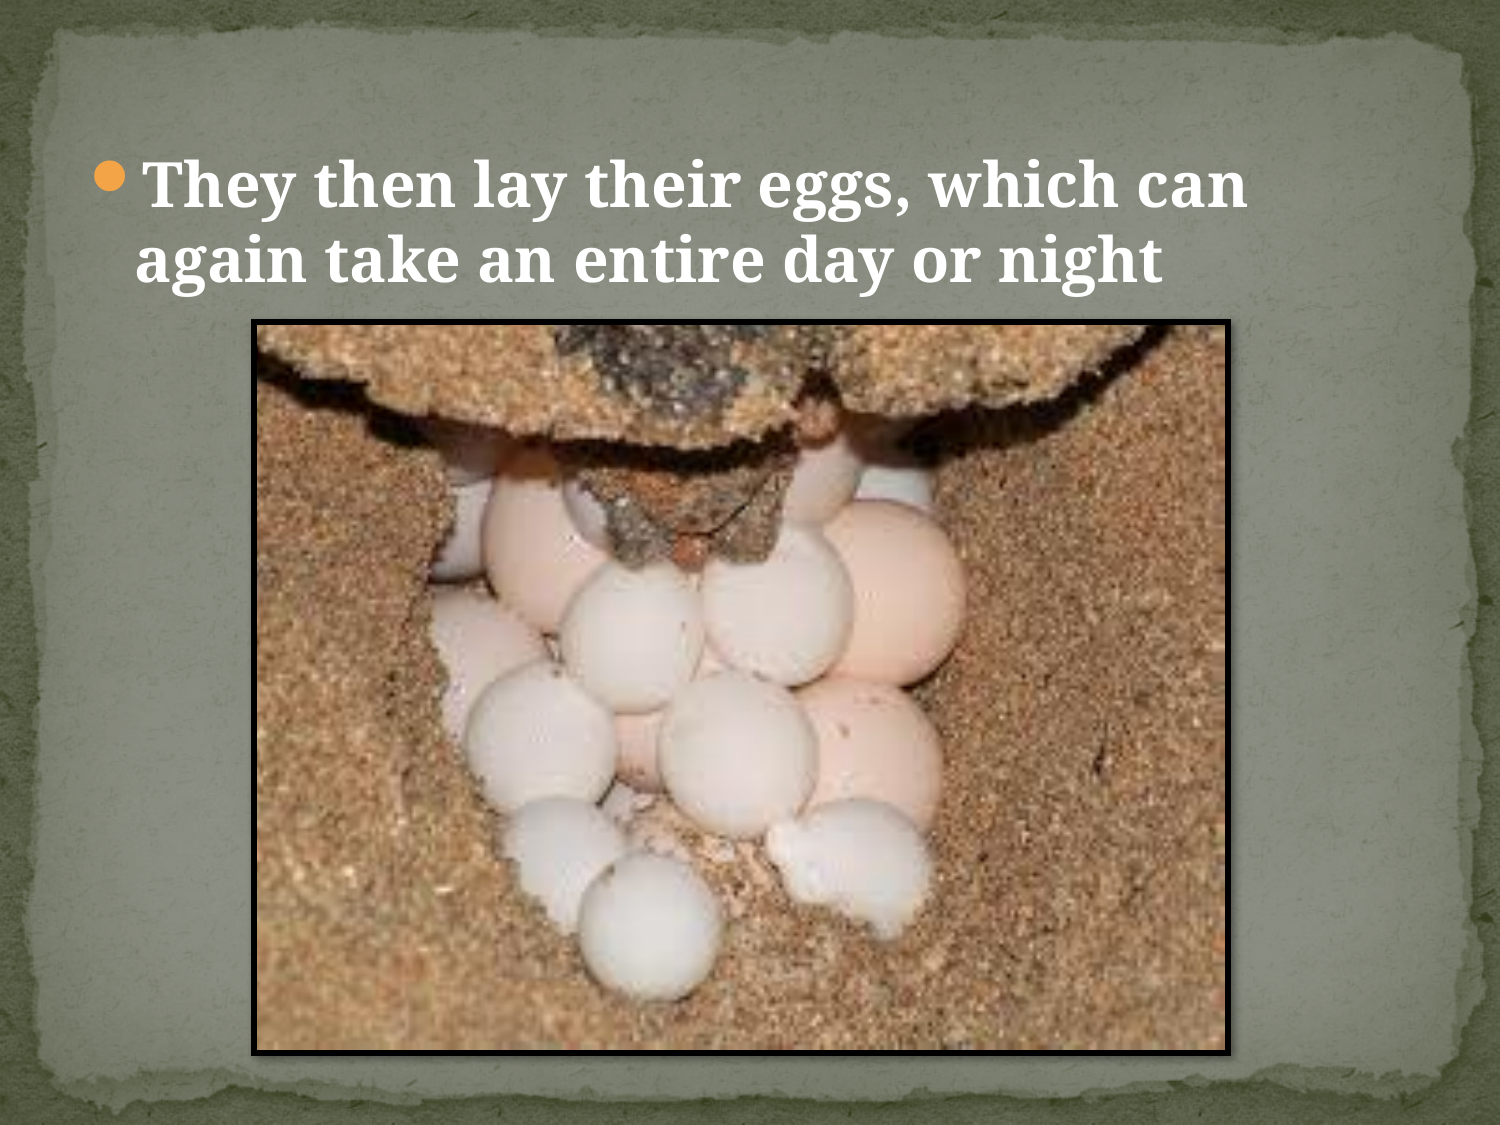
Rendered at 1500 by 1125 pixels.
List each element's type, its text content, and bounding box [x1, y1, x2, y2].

list They then lay their eggs, which can again take an entire day or night [75, 137, 1425, 1000]
picture [256, 324, 1226, 1052]
